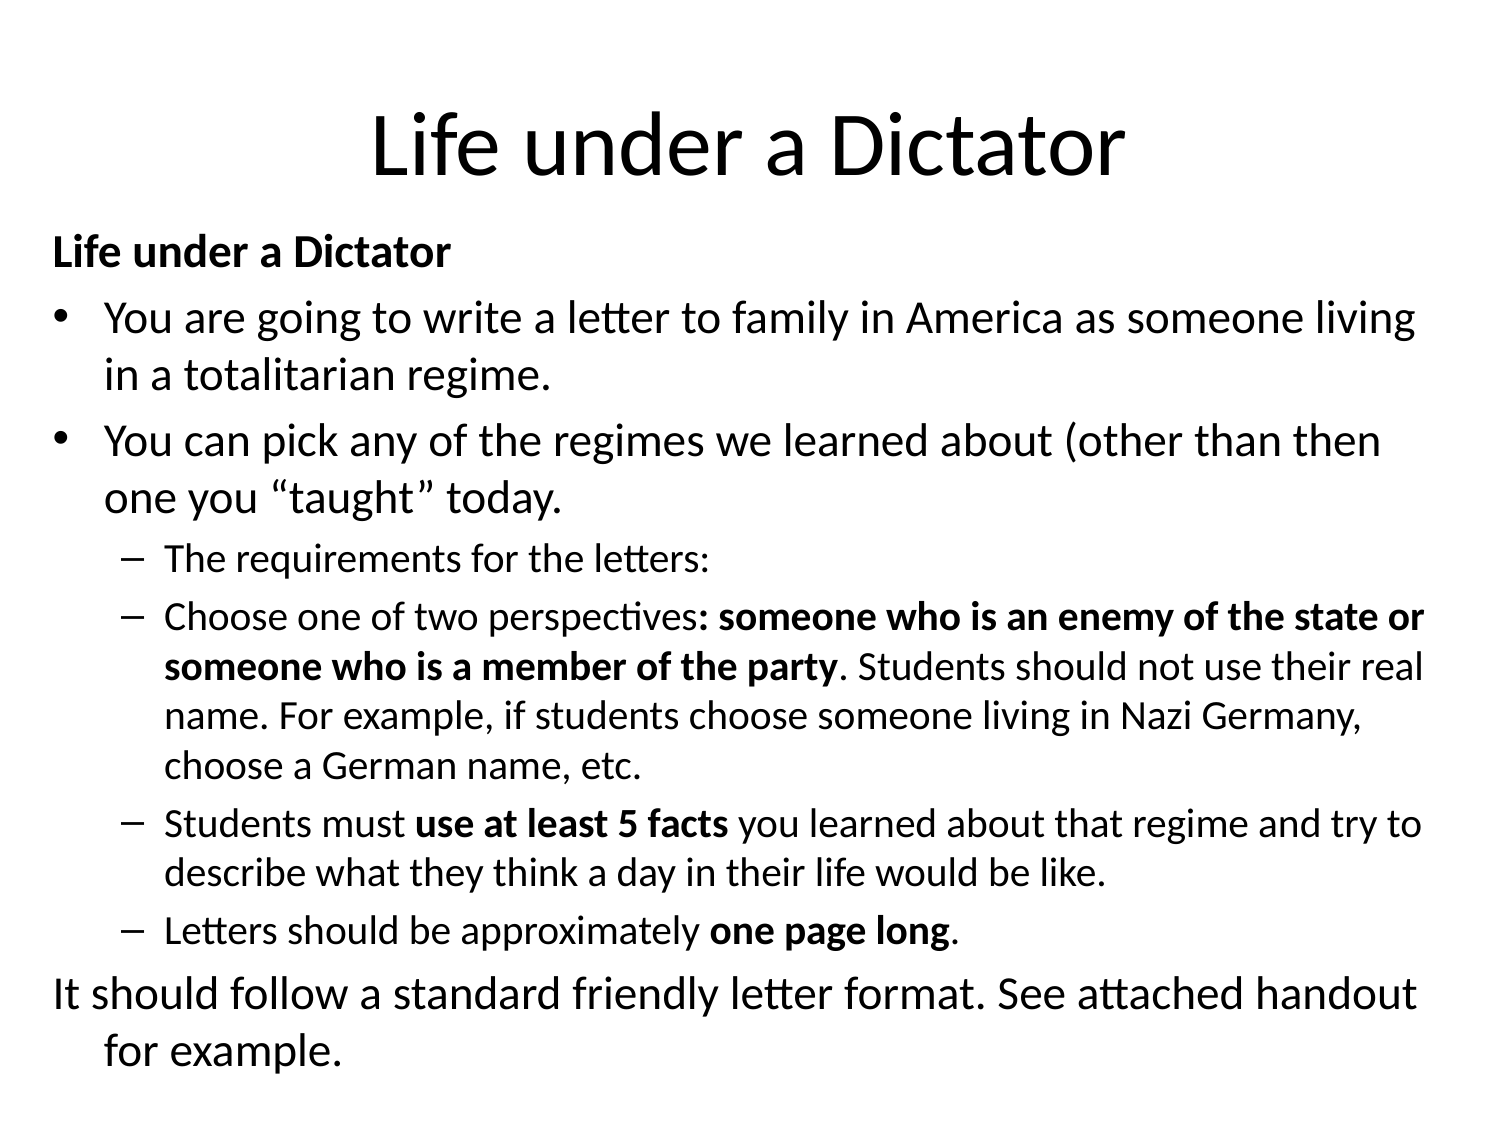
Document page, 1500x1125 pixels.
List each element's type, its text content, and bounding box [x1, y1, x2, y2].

list Life under a Dictator You are going to write a letter to family in America as someone living in a totalitarian regime. You can pick any of the regimes we learned about (other than then one you “taught” today. The requirements for the letters: Choose one of two perspectives: someone who is an enemy of the state or someone who is a member of the party. Students should not use their real name. For example, if students choose someone living in Nazi Germany, choose a German name, etc. Students must use at least 5 facts you learned about that regime and try to describe what they think a day in their life would be like. Letters should be approximately one page long. It should follow a standard friendly letter format. See attached handout for example. [37, 212, 1463, 1088]
title Life under a Dictator [75, 45, 1425, 212]
